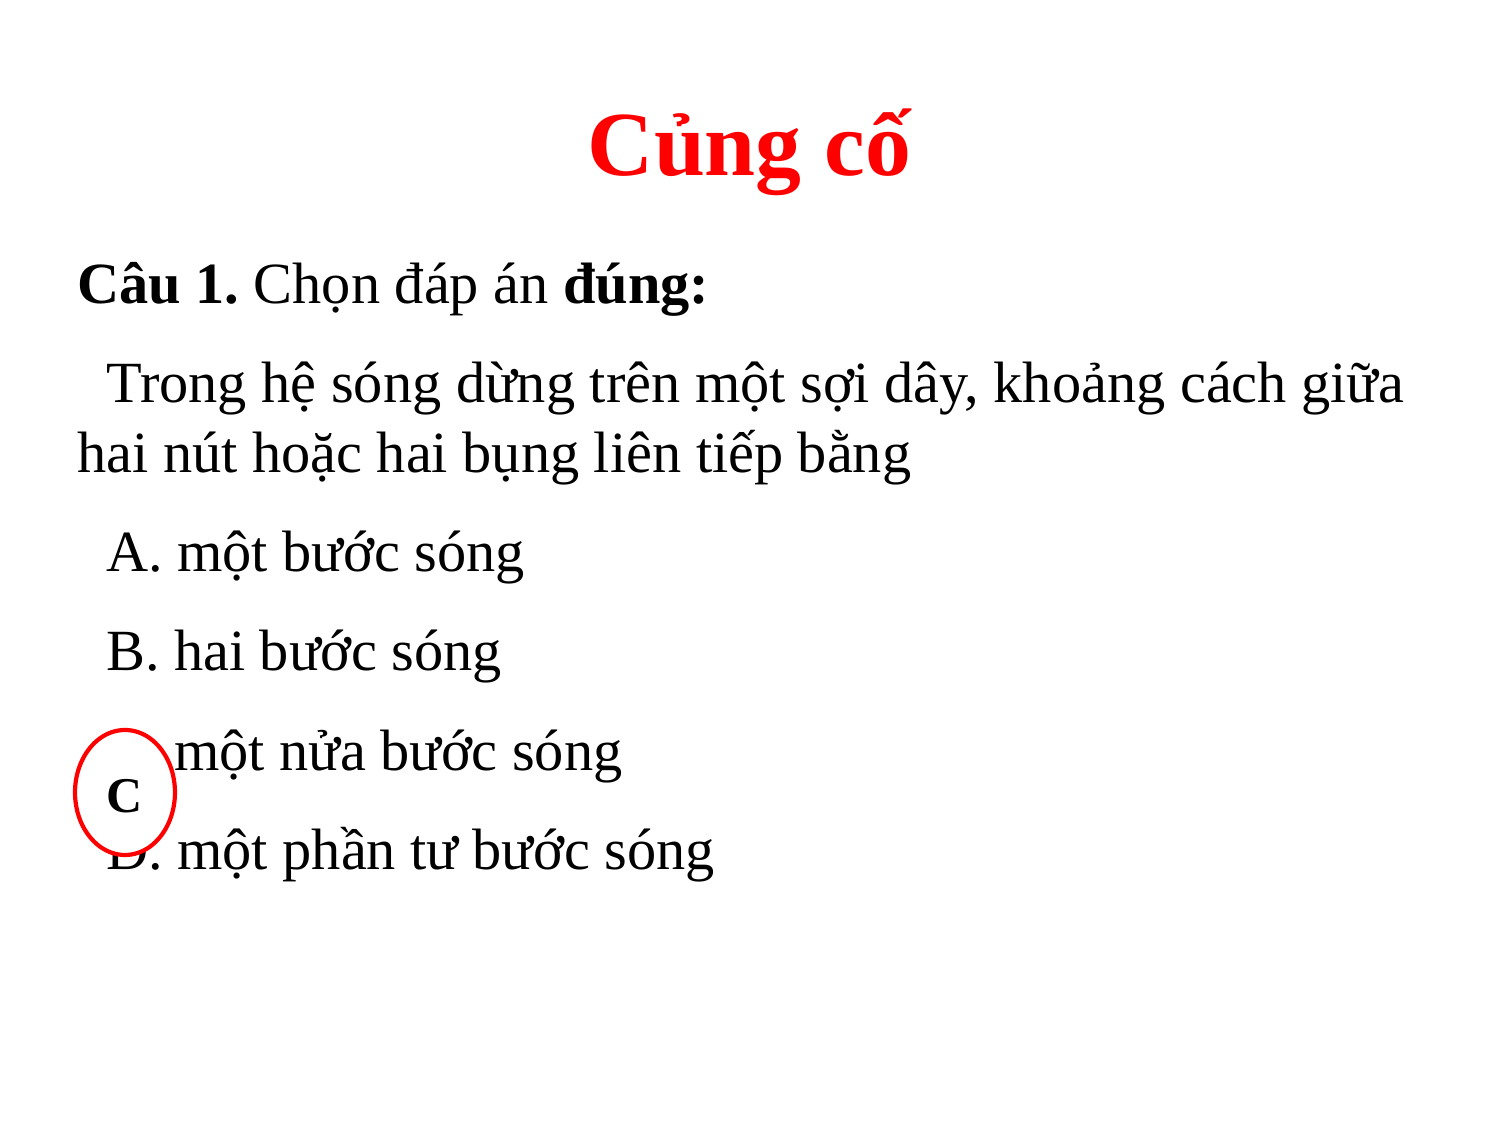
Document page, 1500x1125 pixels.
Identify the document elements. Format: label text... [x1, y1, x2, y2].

list Câu 1. Chọn đáp án đúng: Trong hệ sóng dừng trên một sợi dây, khoảng cách giữa hai nút hoặc hai bụng liên tiếp bằng A. một bước sóng B. hai bước sóng C. một nửa bước sóng D. một phần tư bước sóng [62, 237, 1425, 993]
text_box C [72, 727, 178, 858]
title Củng cố [75, 45, 1425, 233]
